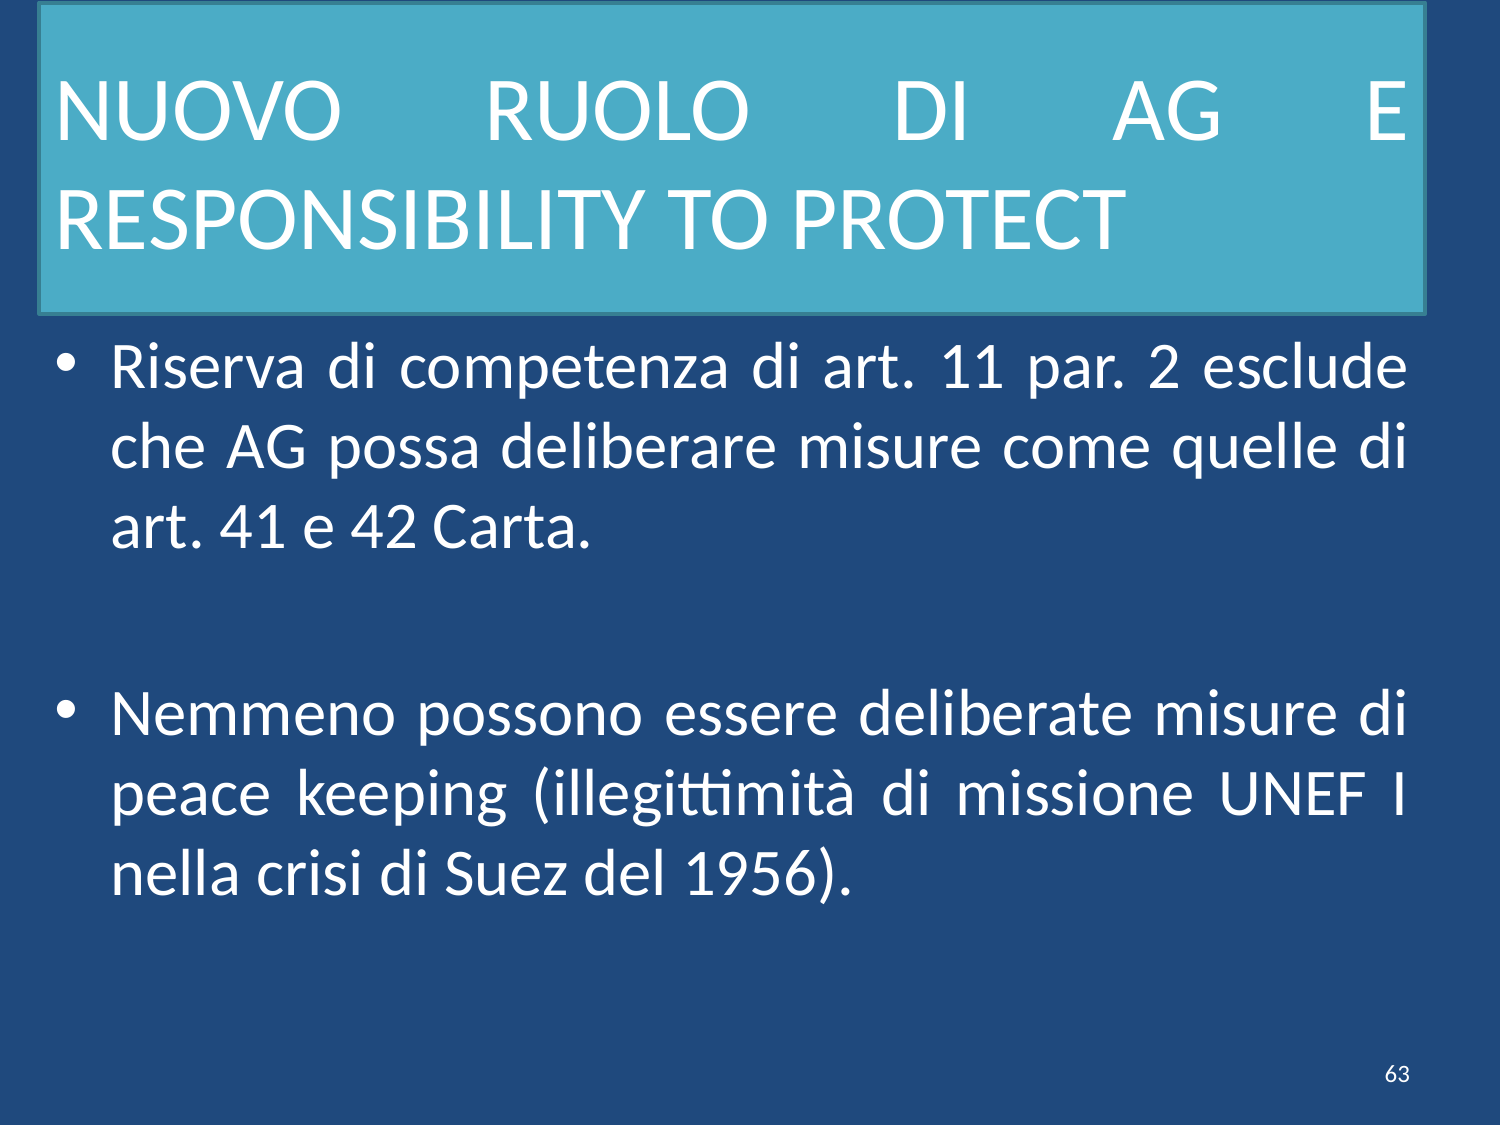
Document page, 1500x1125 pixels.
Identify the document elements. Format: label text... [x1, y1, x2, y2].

list Riserva di competenza di art. 11 par. 2 esclude che AG possa deliberare misure come quelle di art. 41 e 42 Carta. Nemmeno possono essere deliberate misure di peace keeping (illegittimità di missione UNEF I nella crisi di Suez del 1956). [39, 313, 1425, 1103]
slide_number 63 [1074, 1042, 1425, 1103]
title NUOVO RUOLO DI AG E RESPONSIBILITY TO PROTECT [37, 1, 1427, 316]
